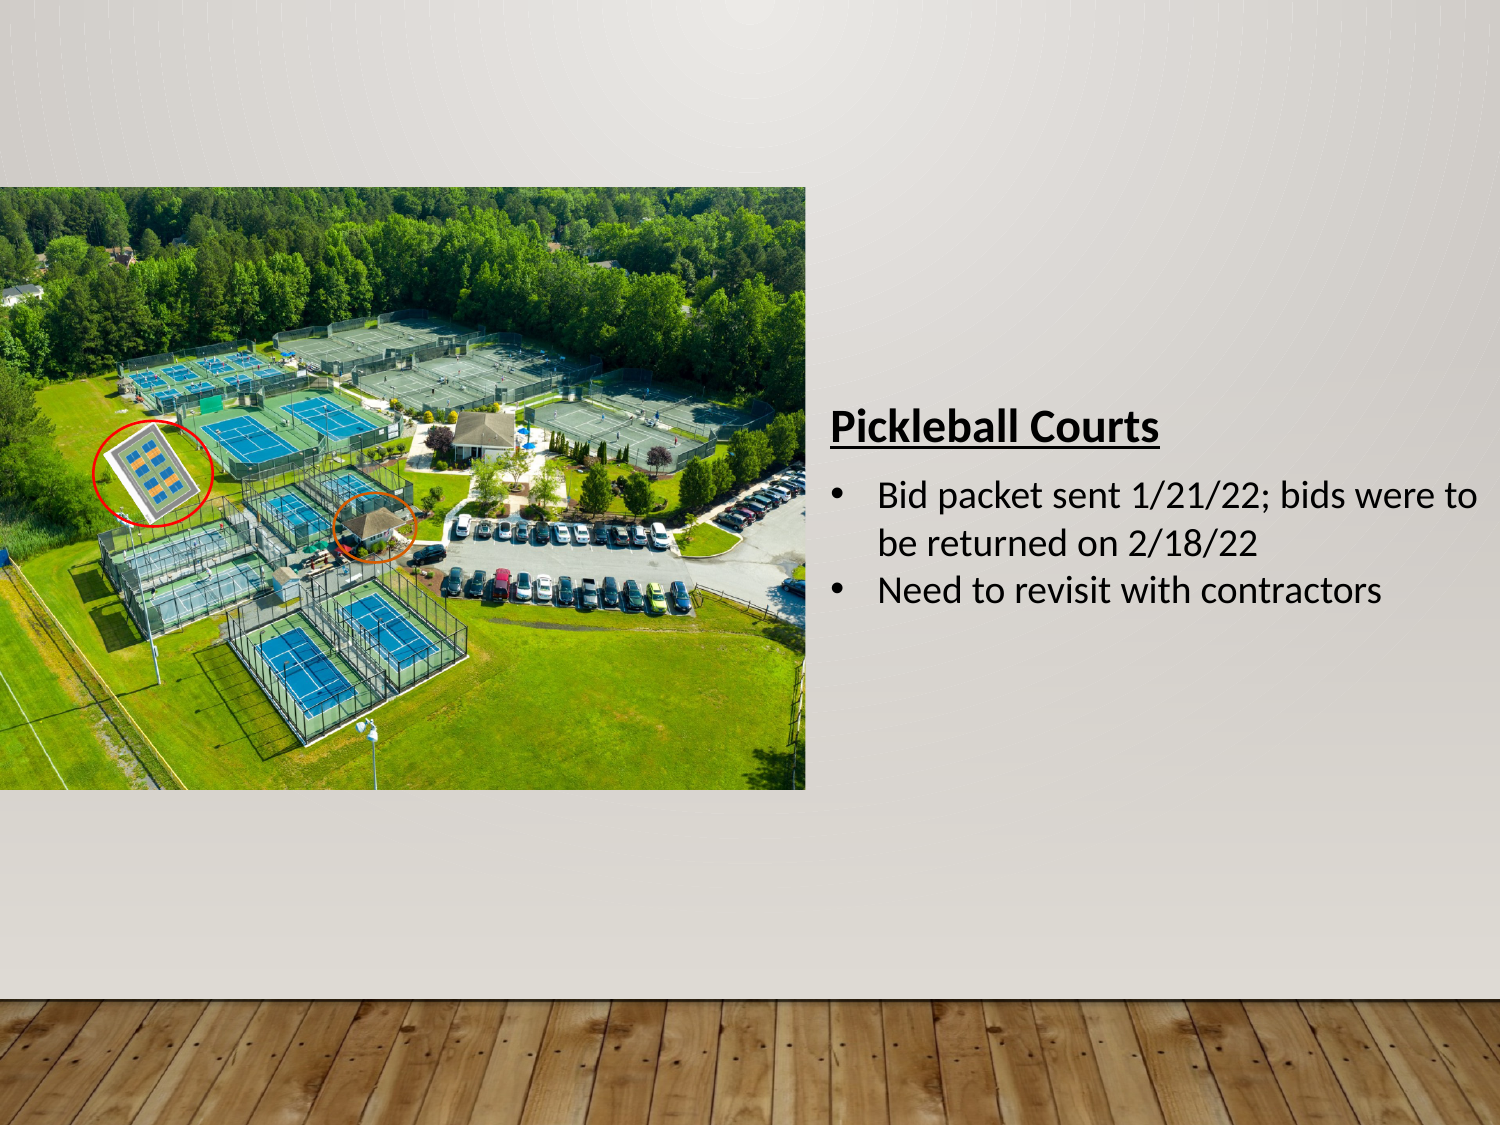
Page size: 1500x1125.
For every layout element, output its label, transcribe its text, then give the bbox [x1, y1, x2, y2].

picture [0, 187, 806, 790]
picture [0, 999, 1500, 1125]
text_box Pickleball Courts Bid packet sent 1/21/22; bids were to be returned on 2/18/22 Need to revisit with contractors [805, 19, 1500, 987]
